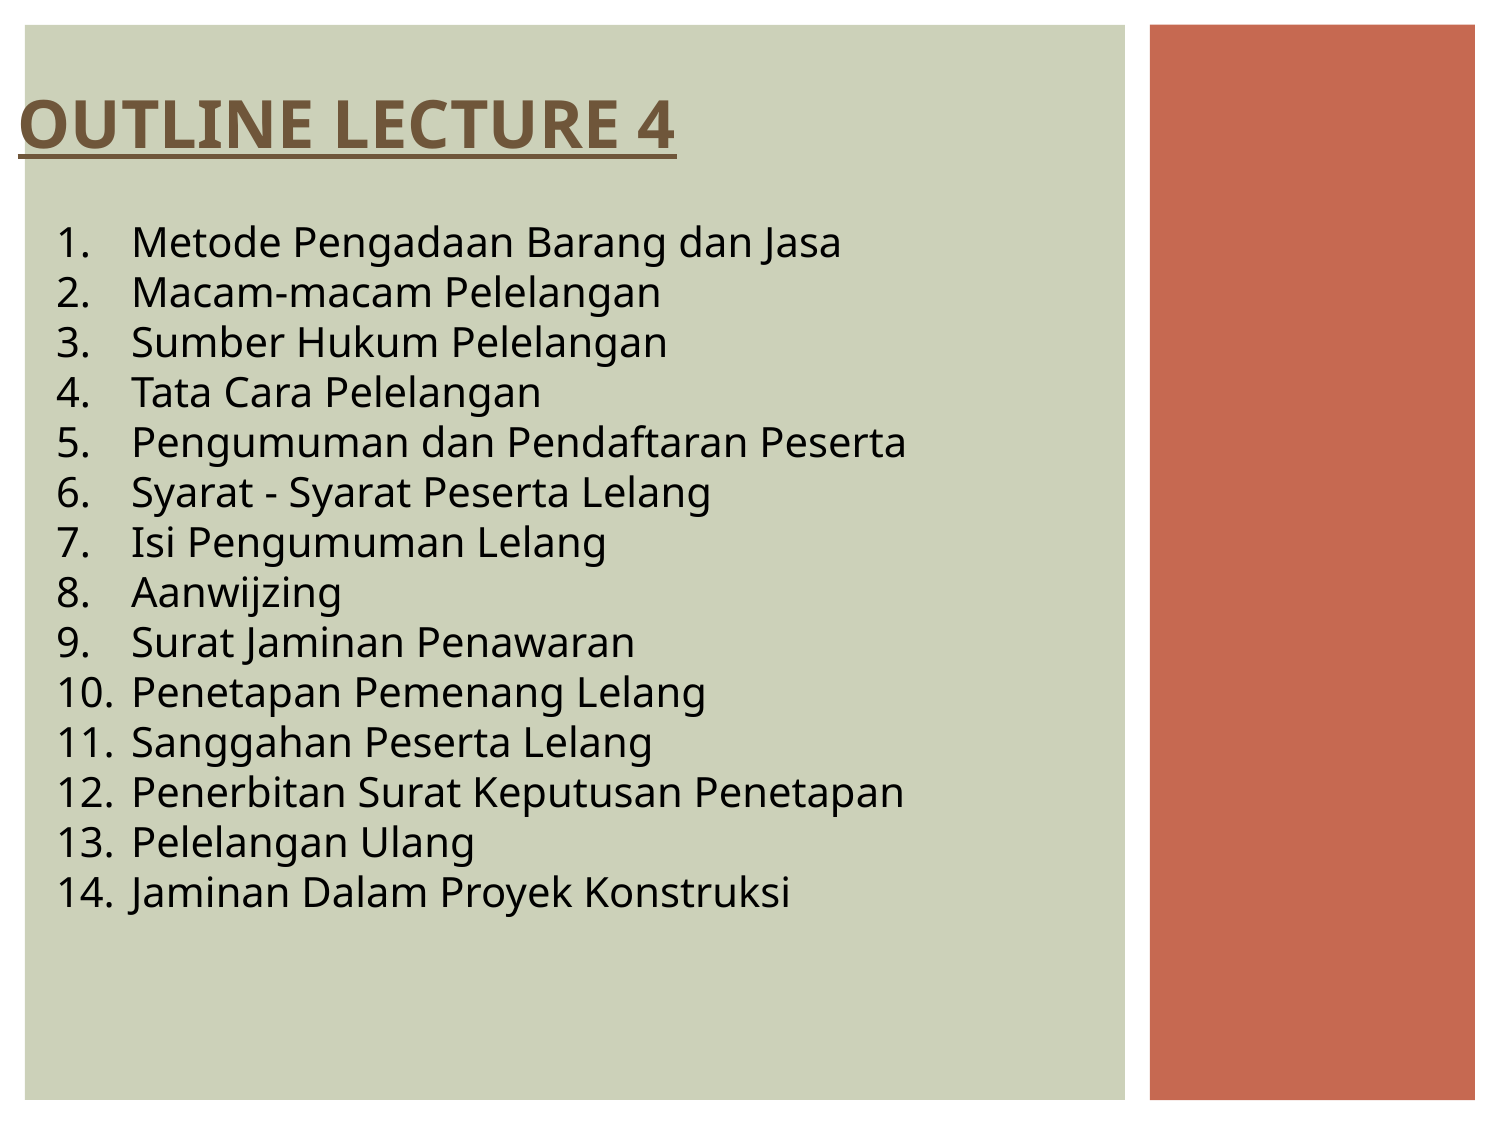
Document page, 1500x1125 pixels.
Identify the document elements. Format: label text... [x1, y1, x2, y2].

text_box OUTLINE LECTURE 4 [3, 74, 692, 170]
text_box Metode Pengadaan Barang dan Jasa Macam-macam Pelelangan Sumber Hukum Pelelangan Tata Cara Pelelangan Pengumuman dan Pendaftaran Peserta Syarat - Syarat Peserta Lelang Isi Pengumuman Lelang Aanwijzing Surat Jaminan Penawaran Penetapan Pemenang Lelang Sanggahan Peserta Lelang Penerbitan Surat Keputusan Penetapan Pelelangan Ulang Jaminan Dalam Proyek Konstruksi [41, 208, 1140, 924]
